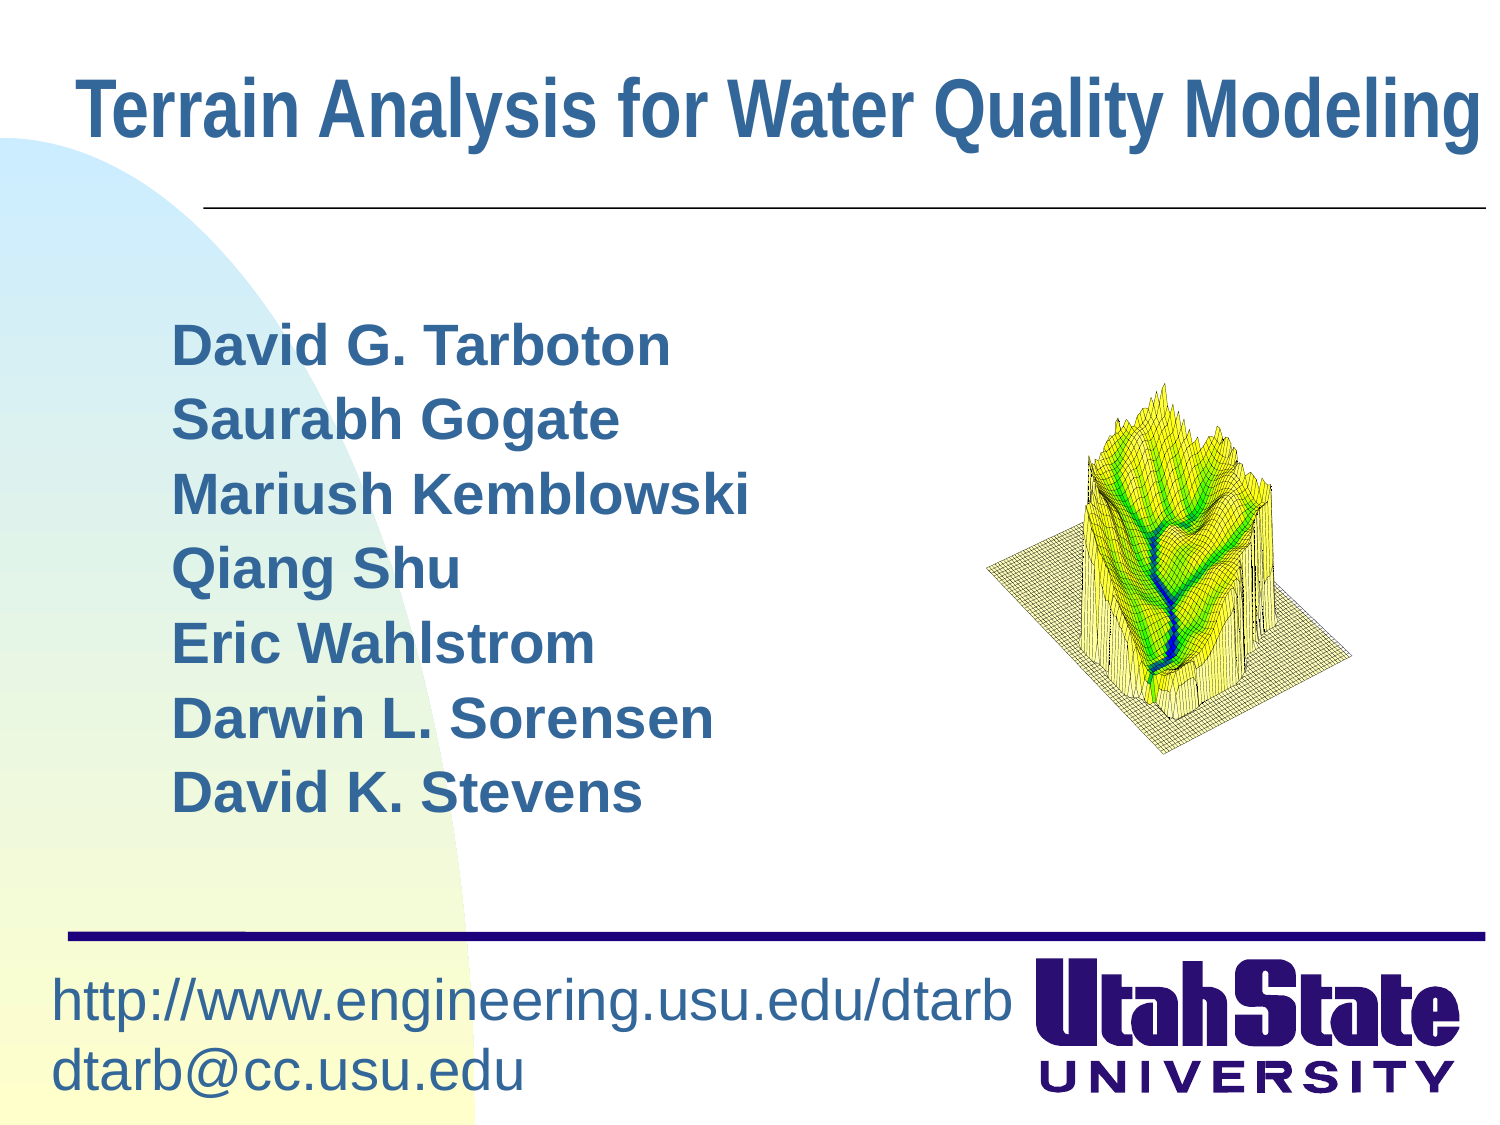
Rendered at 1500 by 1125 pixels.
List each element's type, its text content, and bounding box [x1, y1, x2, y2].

text_box [0, 164, 475, 1125]
title Terrain Analysis for Water Quality Modeling [0, 0, 1500, 164]
subtitle David G. Tarboton Saurabh Gogate Mariush Kemblowski Qiang Shu Eric Wahlstrom Darwin L. Sorensen David K. Stevens [156, 307, 865, 856]
text_box http://www.engineering.usu.edu/dtarb dtarb@cc.usu.edu [36, 955, 1031, 1110]
picture [1034, 956, 1462, 1096]
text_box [910, 243, 1428, 848]
